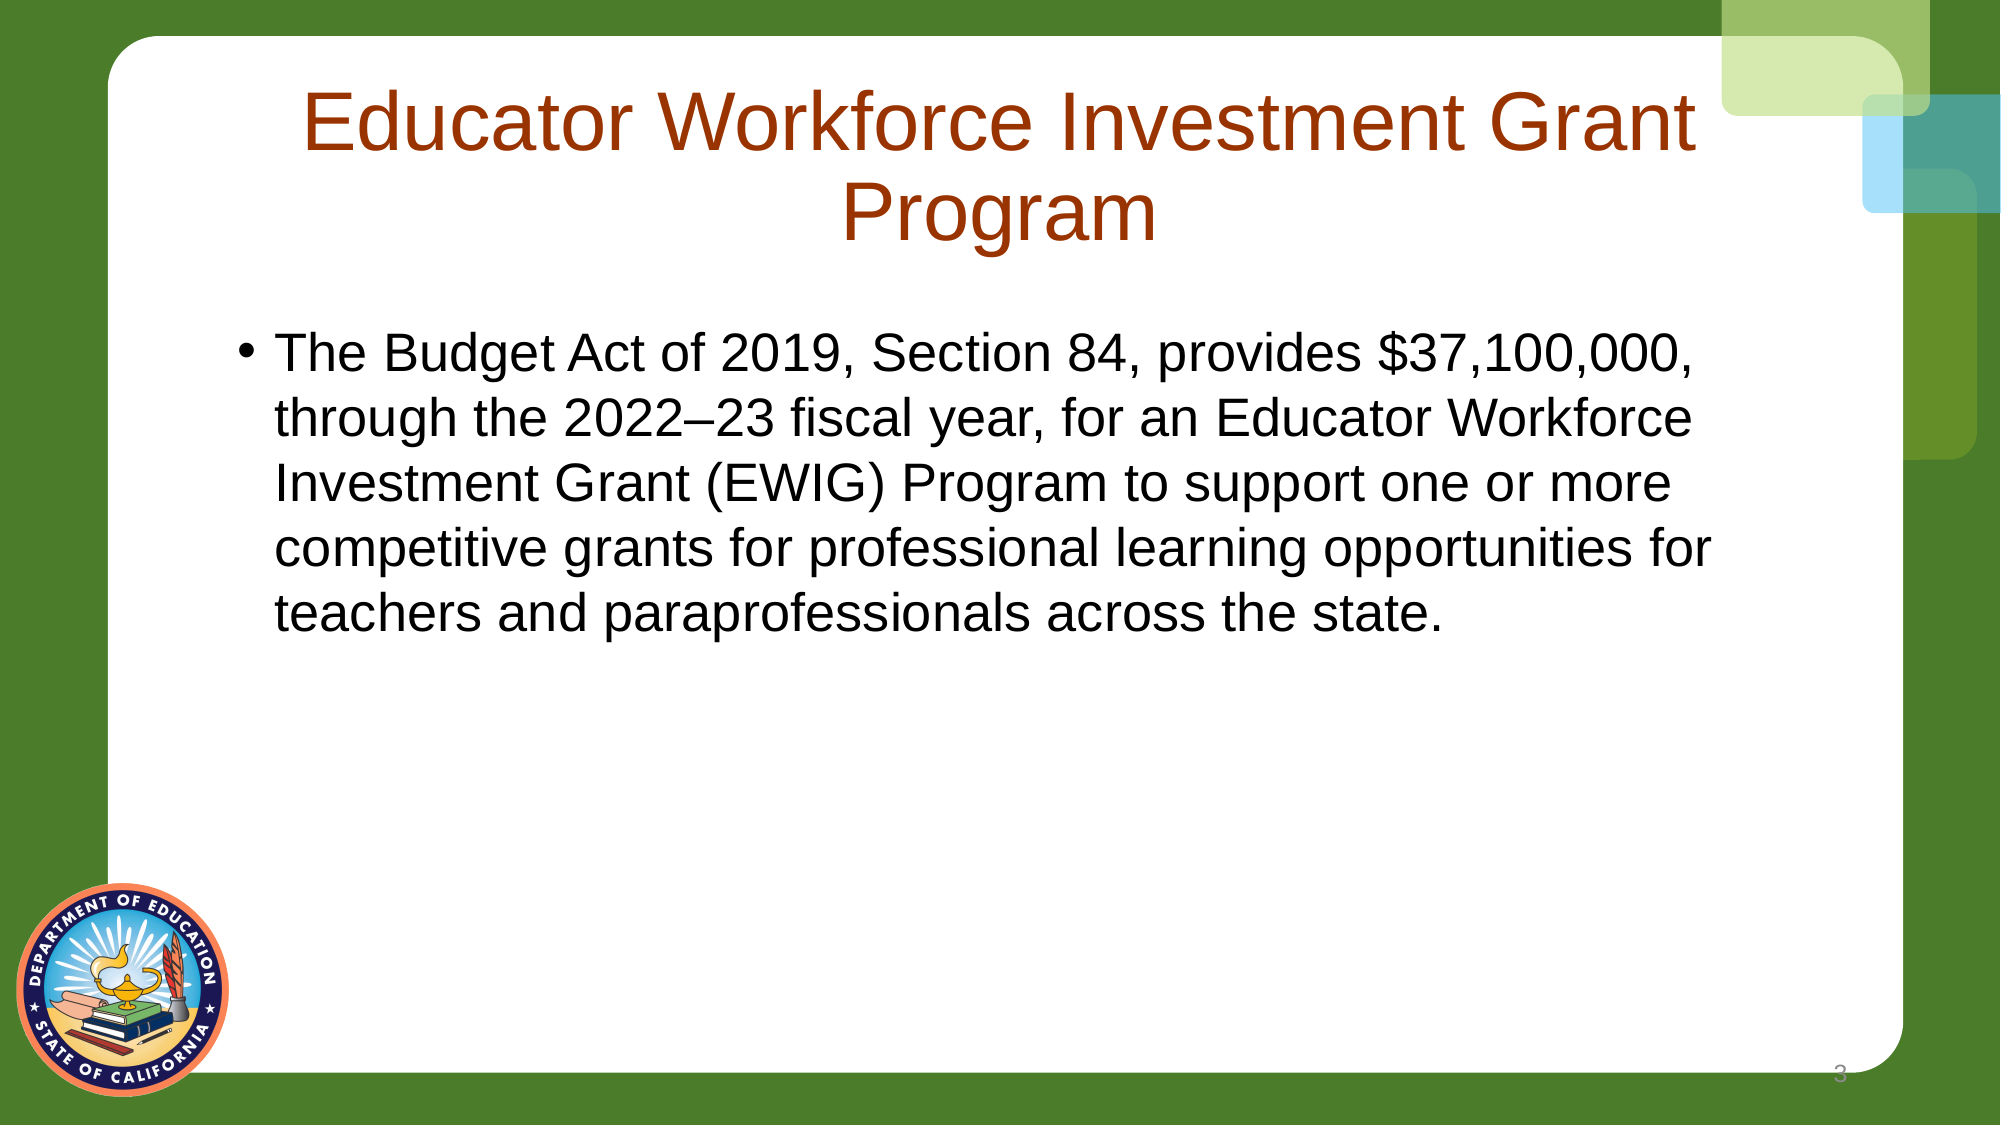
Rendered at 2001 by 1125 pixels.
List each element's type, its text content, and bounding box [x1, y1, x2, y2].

list The Budget Act of 2019, Section 84, provides $37,100,000, through the 2022–23 fiscal year, for an Educator Workforce Investment Grant (EWIG) Program to support one or more competitive grants for professional learning opportunities for teachers and paraprofessionals across the state. [222, 309, 1778, 992]
slide_number 3 [1412, 1042, 1863, 1103]
picture [16, 883, 229, 1097]
title Educator Workforce Investment Grant Program [222, 59, 1778, 278]
